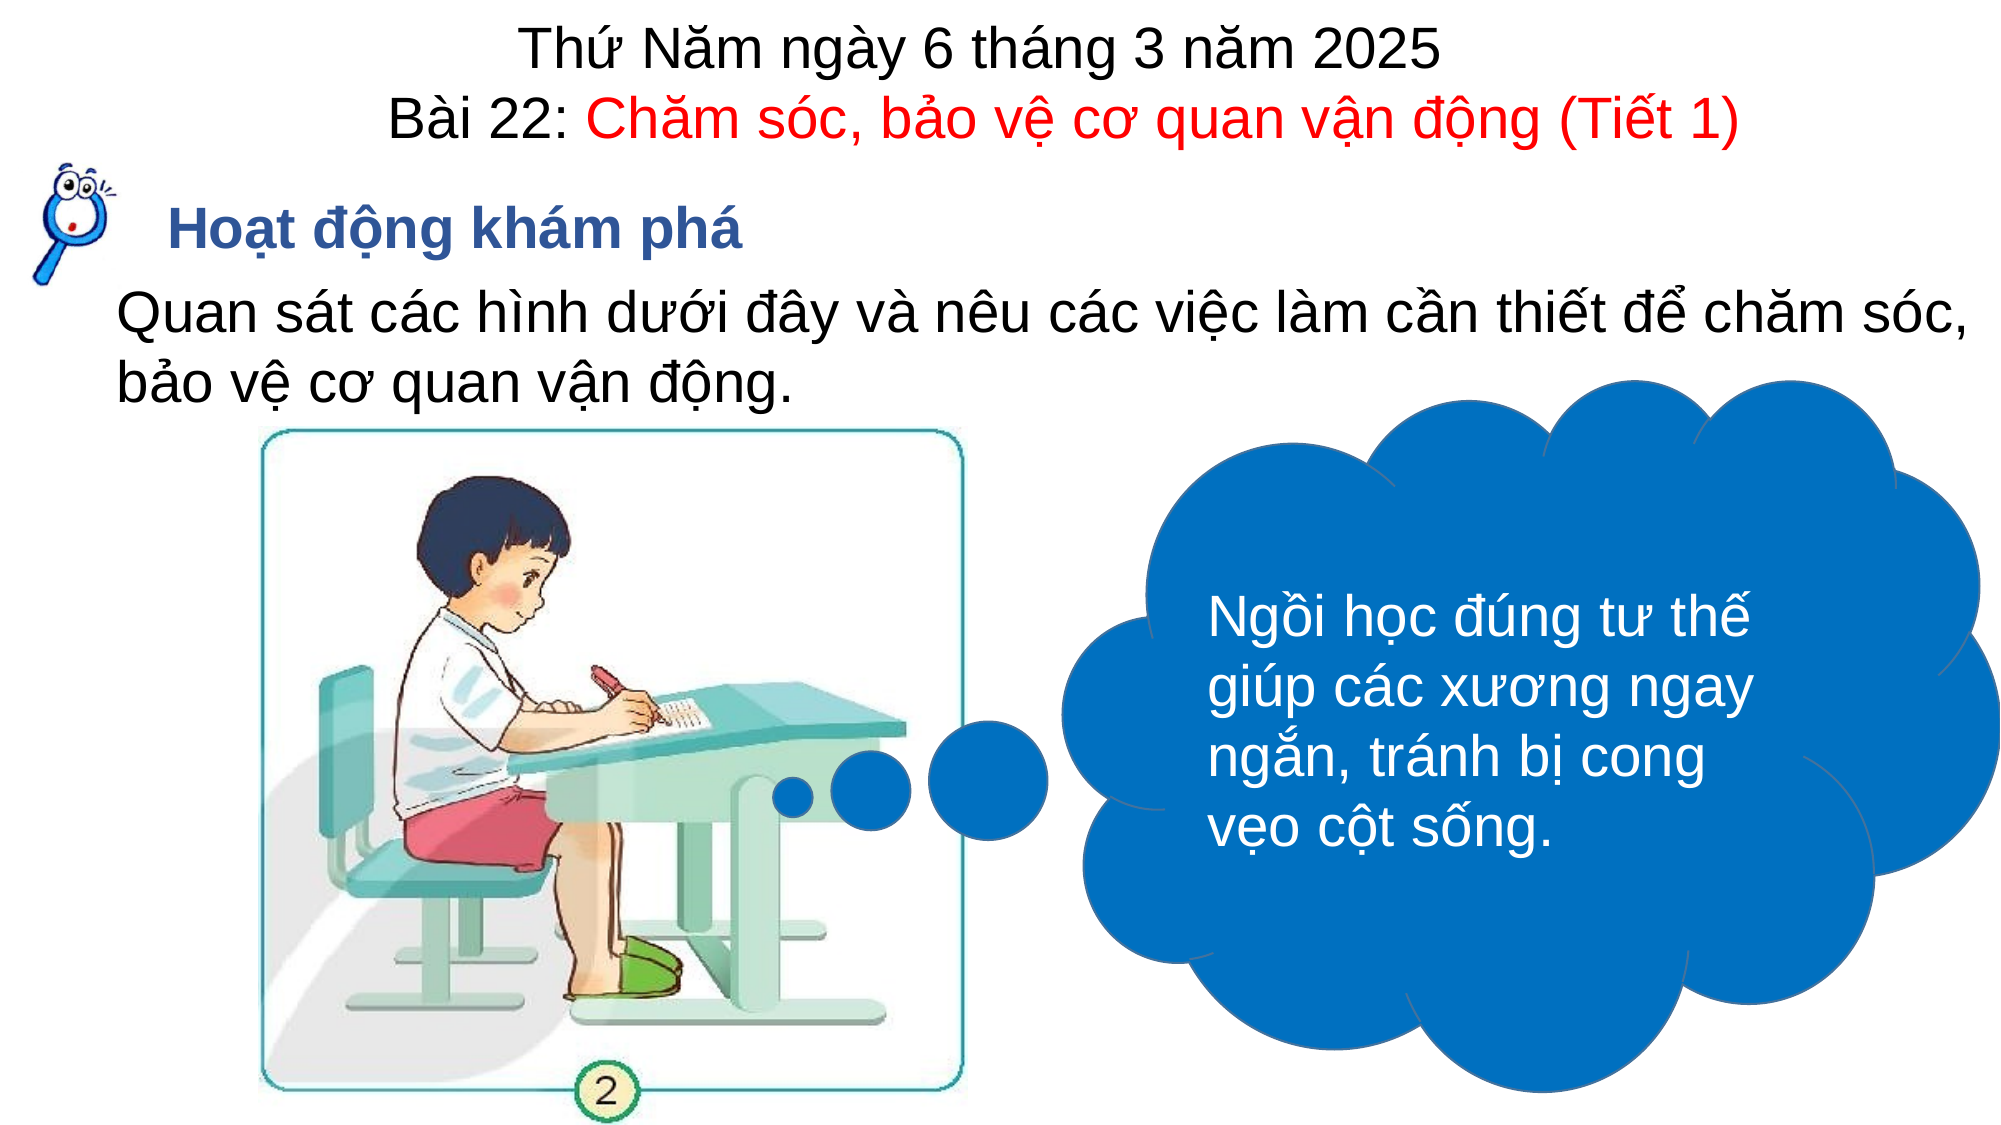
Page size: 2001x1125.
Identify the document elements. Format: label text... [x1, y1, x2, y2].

text_box Quan sát các hình dưới đây và nêu các việc làm cần thiết để chăm sóc, bảo vệ cơ quan vận động. [101, 265, 2000, 424]
text_box Hoạt động khám phá [151, 180, 803, 265]
picture [258, 426, 968, 1125]
text_box Ngồi học đúng tư thế giúp các xương ngay ngắn, tránh bị cong vẹo cột sống. [1061, 380, 2000, 1094]
text_box Ngồi học đúng tư thế giúp các xương ngay ngắn, tránh bị cong vẹo cột sống. [968, 720, 1049, 842]
text_box Thứ Năm ngày 6 tháng 3 năm 2025 Bài 22: Chăm sóc, bảo vệ cơ quan vận động (Tiết 1) [373, 0, 2000, 162]
picture [6, 162, 122, 294]
